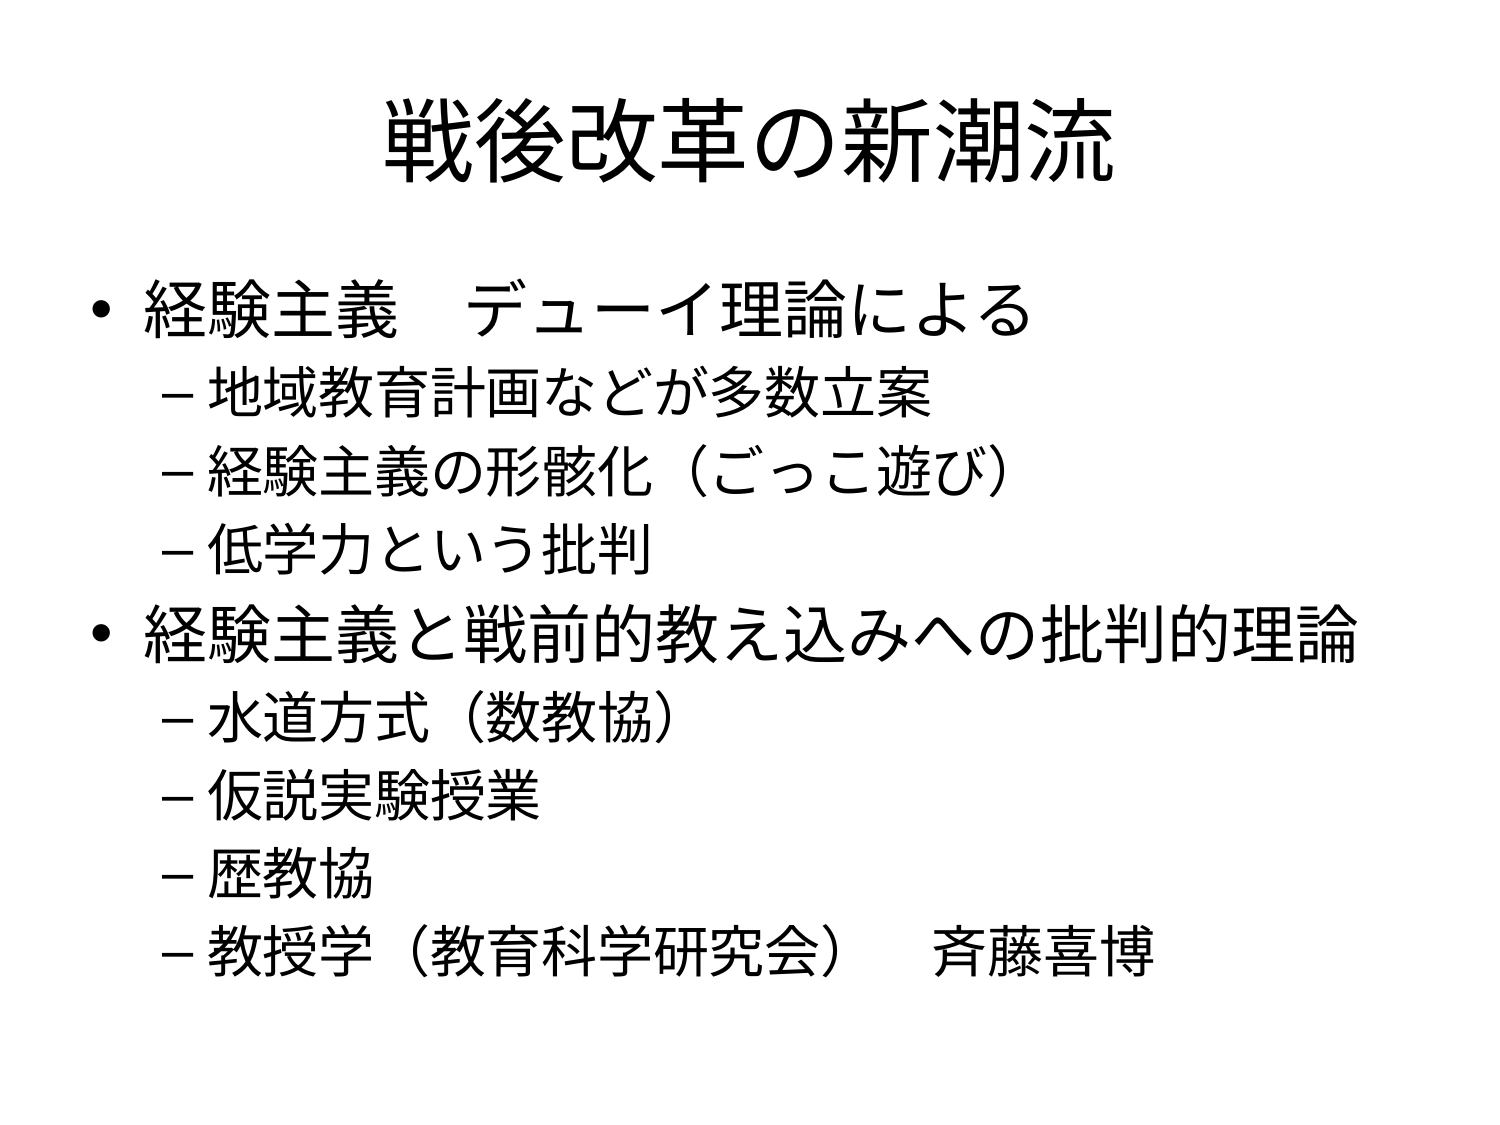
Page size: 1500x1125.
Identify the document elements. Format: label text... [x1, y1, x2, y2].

title 戦後改革の新潮流 [75, 45, 1425, 233]
list 経験主義 デューイ理論による 地域教育計画などが多数立案 経験主義の形骸化（ごっこ遊び） 低学力という批判 経験主義と戦前的教え込みへの批判的理論 水道方式（数教協） 仮説実験授業 歴教協 教授学（教育科学研究会） 斉藤喜博 [75, 262, 1425, 1005]
